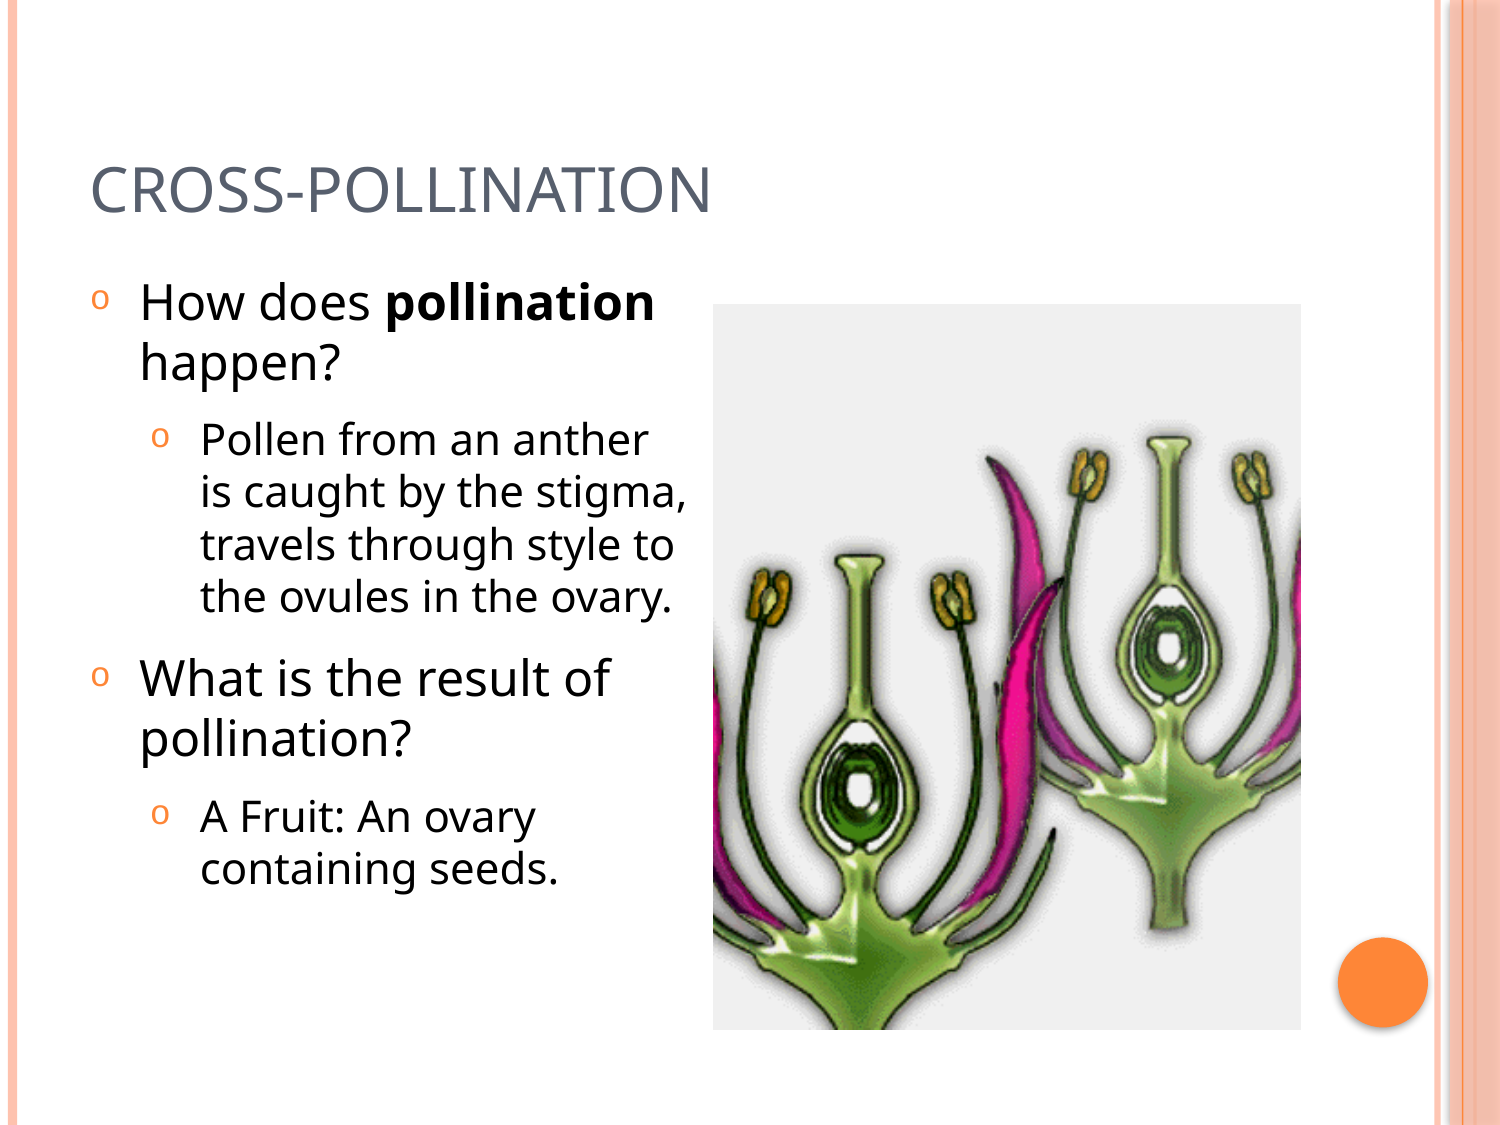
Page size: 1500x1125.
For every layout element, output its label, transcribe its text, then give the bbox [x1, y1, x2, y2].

list How does pollination happen? Pollen from an anther is caught by the stigma, travels through style to the ovules in the ovary. What is the result of pollination? A Fruit: An ovary containing seeds. [75, 262, 704, 1062]
title Cross-Pollination [75, 45, 1300, 233]
picture [713, 304, 1302, 1030]
